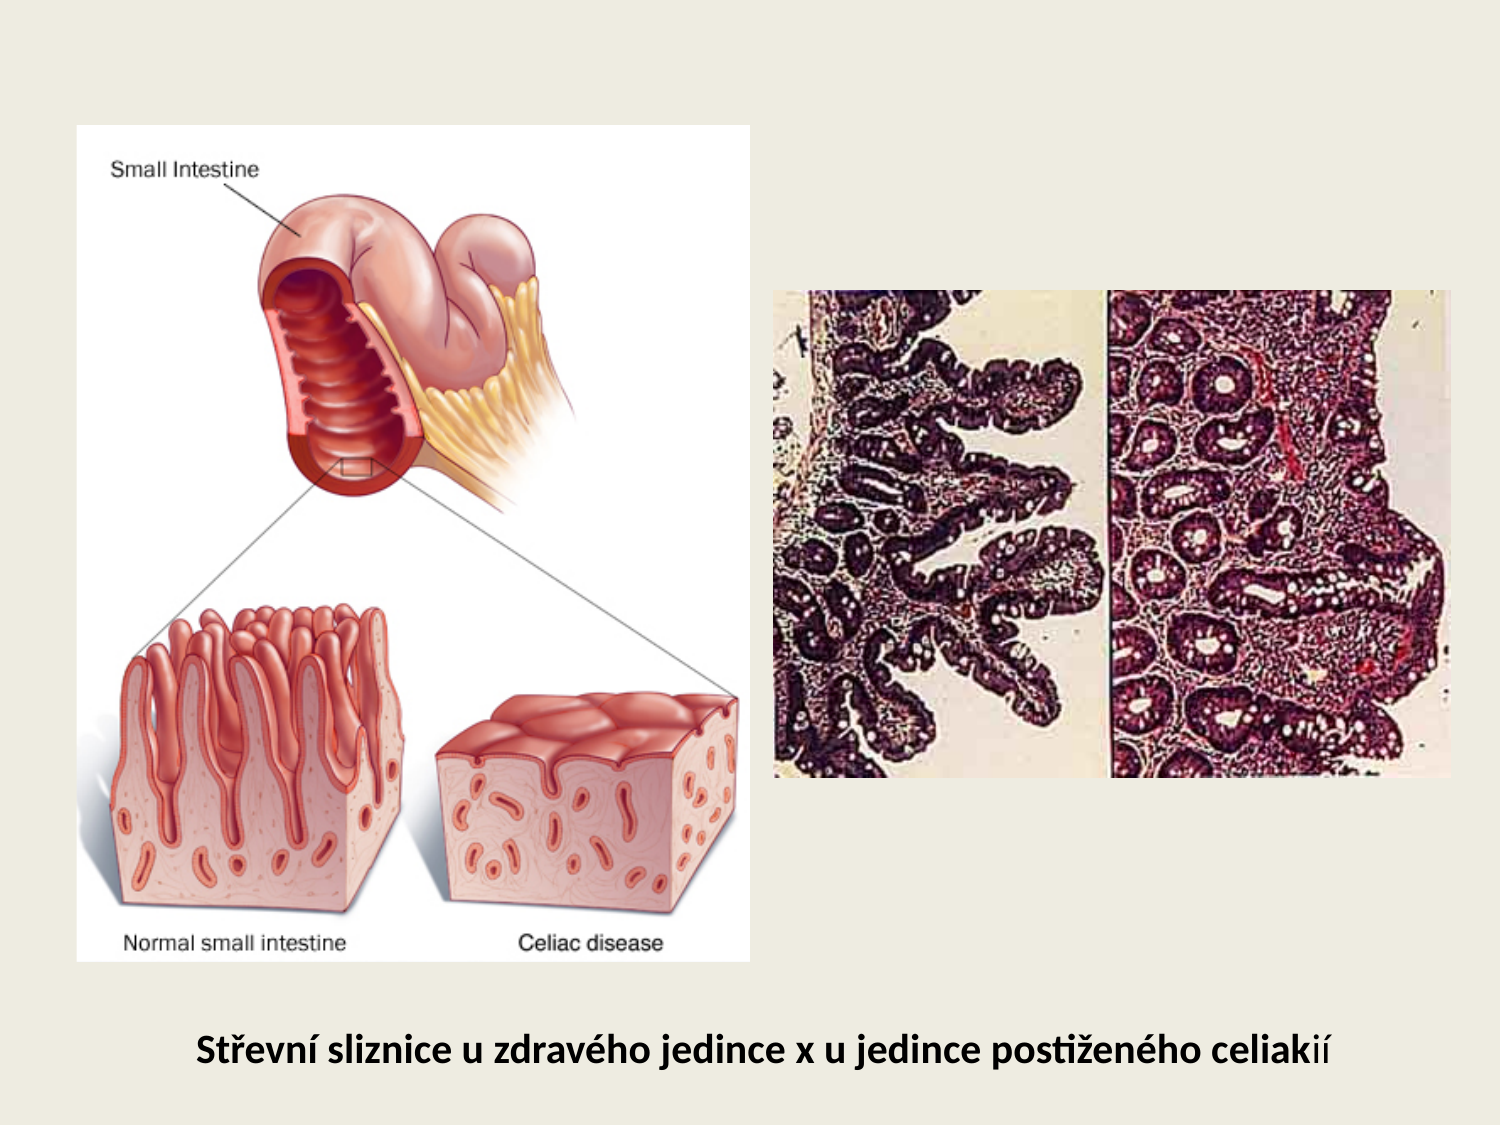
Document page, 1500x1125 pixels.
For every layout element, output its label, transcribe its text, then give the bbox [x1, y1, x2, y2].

title Střevní sliznice u zdravého jedince x u jedince postiženého celiakií [88, 1011, 1439, 1083]
picture [773, 290, 1451, 779]
picture [76, 125, 751, 962]
